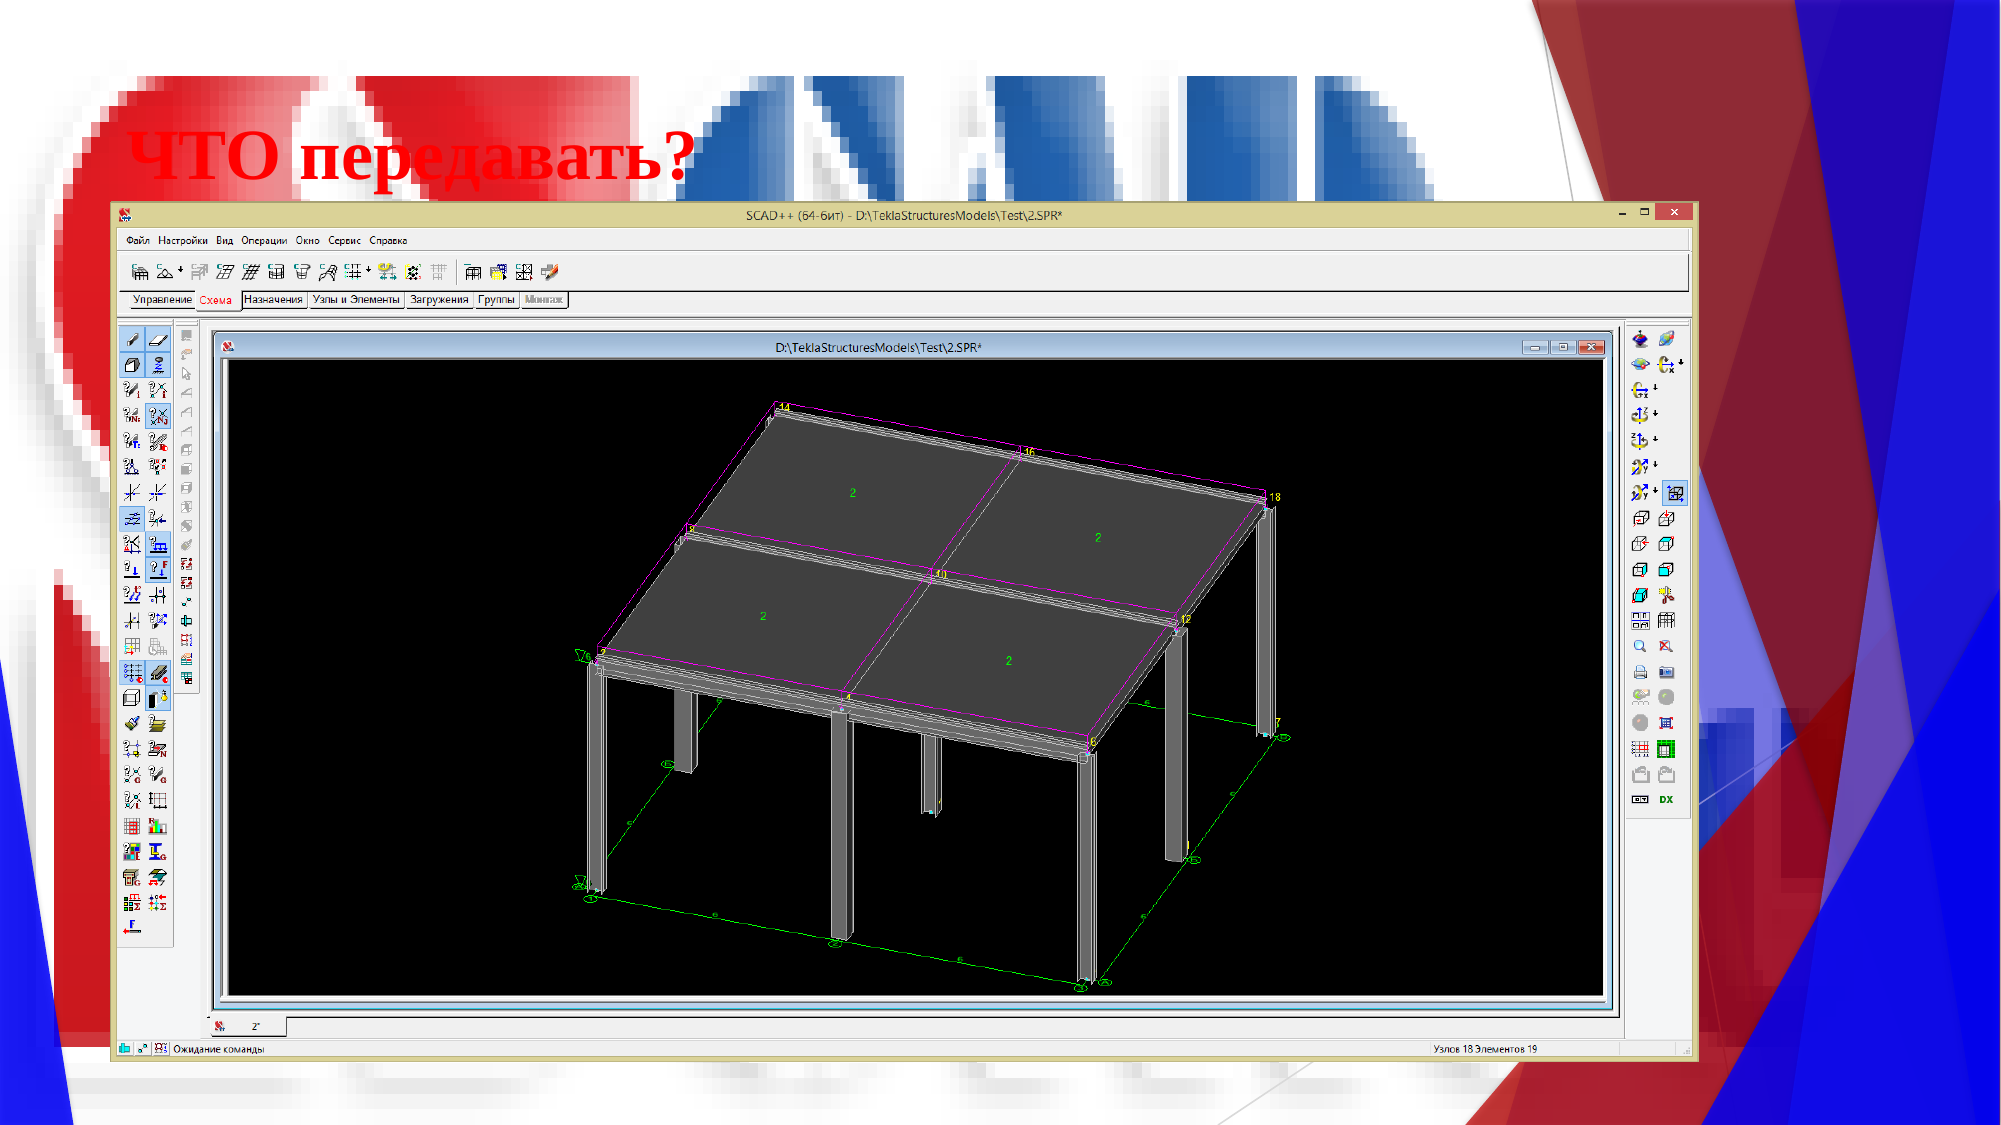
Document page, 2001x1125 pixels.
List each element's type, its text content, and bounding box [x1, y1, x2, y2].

picture [0, 0, 1699, 1125]
text_box ЧТО передавать? [111, 99, 1522, 200]
